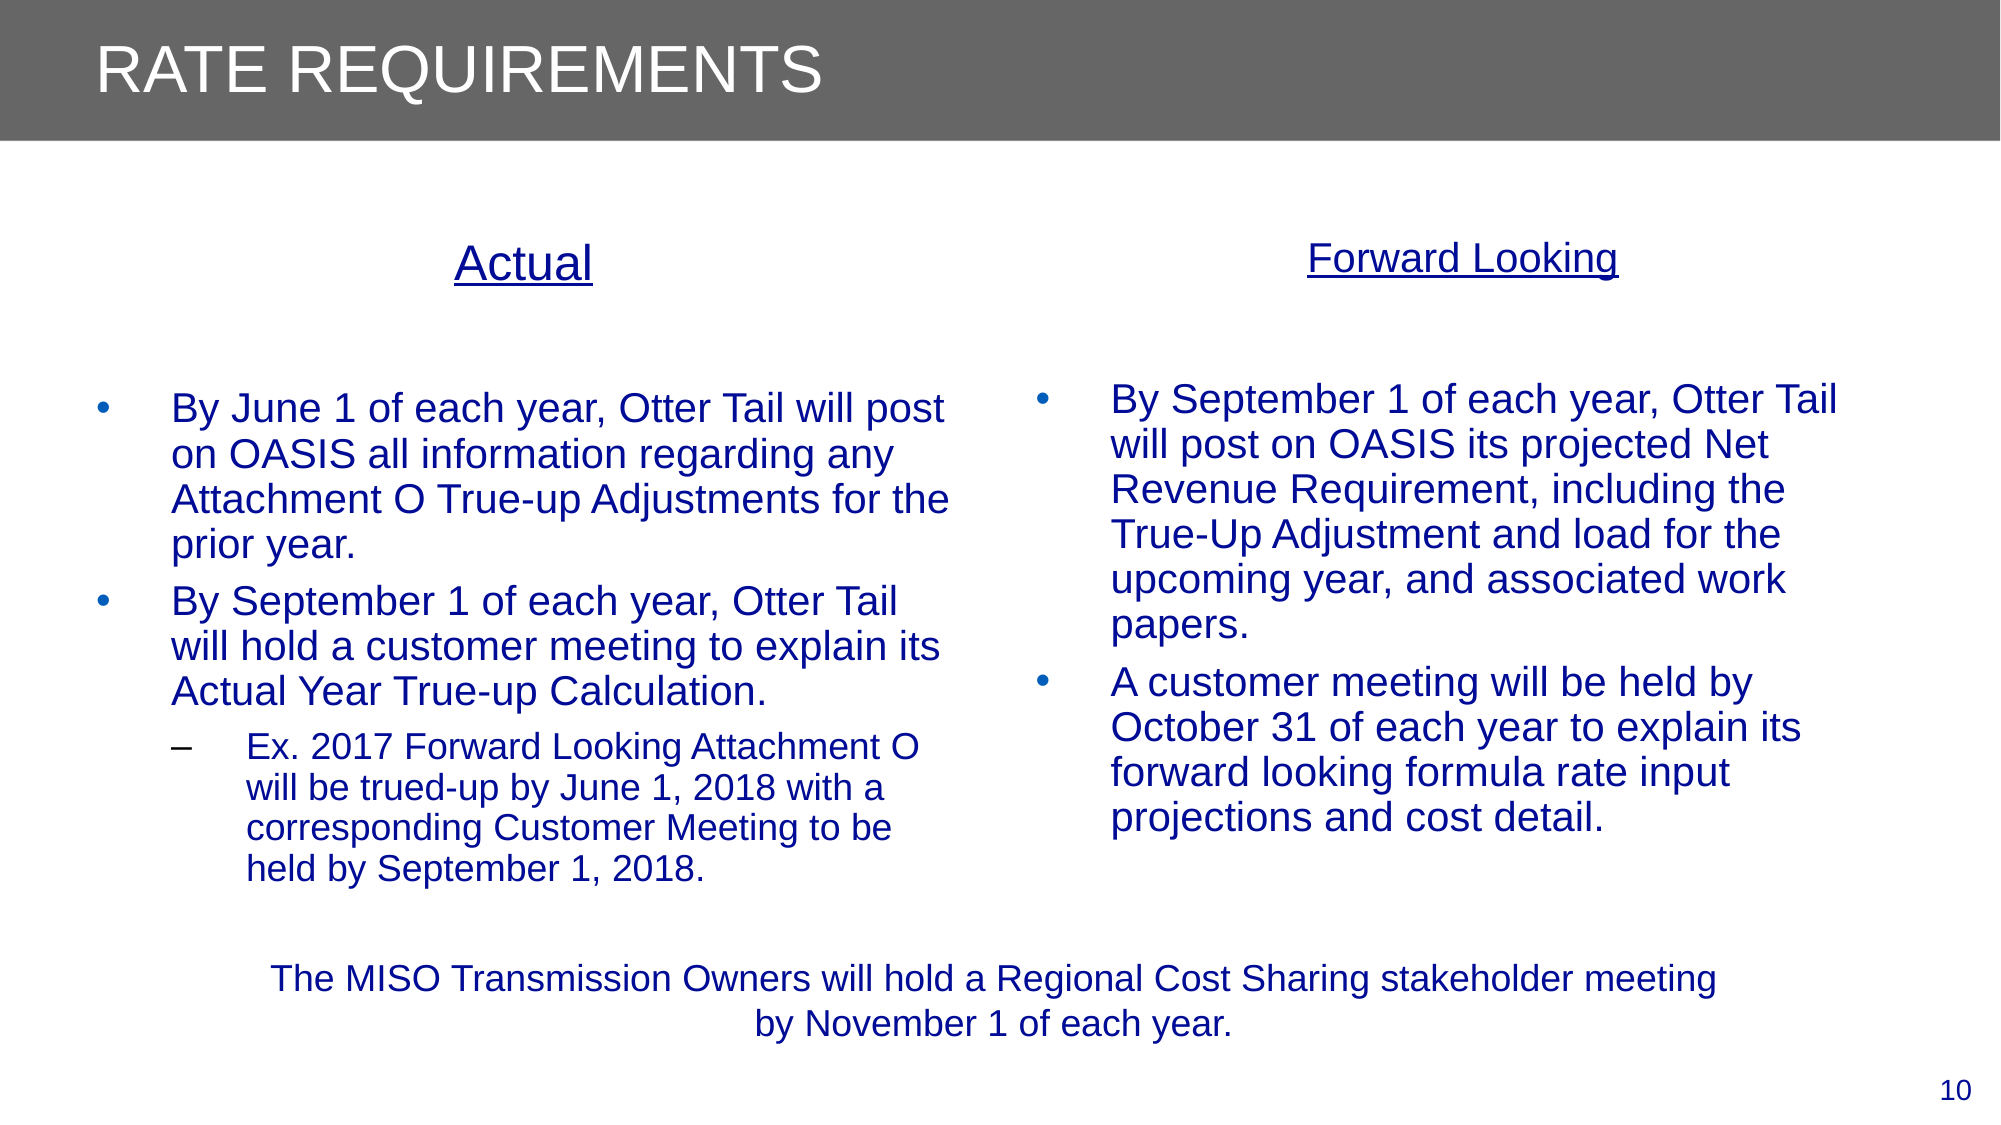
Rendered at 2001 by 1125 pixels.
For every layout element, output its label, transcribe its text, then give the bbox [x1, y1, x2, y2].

picture [0, 0, 2001, 1125]
list Forward Looking By September 1 of each year, Otter Tail will post on OASIS its projected Net Revenue Requirement, including the True-Up Adjustment and load for the upcoming year, and associated work papers. A customer meeting will be held by October 31 of each year to explain its forward looking formula rate input projections and cost detail. [1020, 229, 1906, 946]
text_box 10 [1911, 1064, 1987, 1115]
list Actual By June 1 of each year, Otter Tail will post on OASIS all information regarding any Attachment O True-up Adjustments for the prior year. By September 1 of each year, Otter Tail will hold a customer meeting to explain its Actual Year True-up Calculation. Ex. 2017 Forward Looking Attachment O will be trued-up by June 1, 2018 with a corresponding Customer Meeting to be held by September 1, 2018. [81, 229, 966, 946]
title Rate requirements [81, 6, 926, 114]
text_box The MISO Transmission Owners will hold a Regional Cost Sharing stakeholder meeting by November 1 of each year. [78, 946, 1920, 1052]
